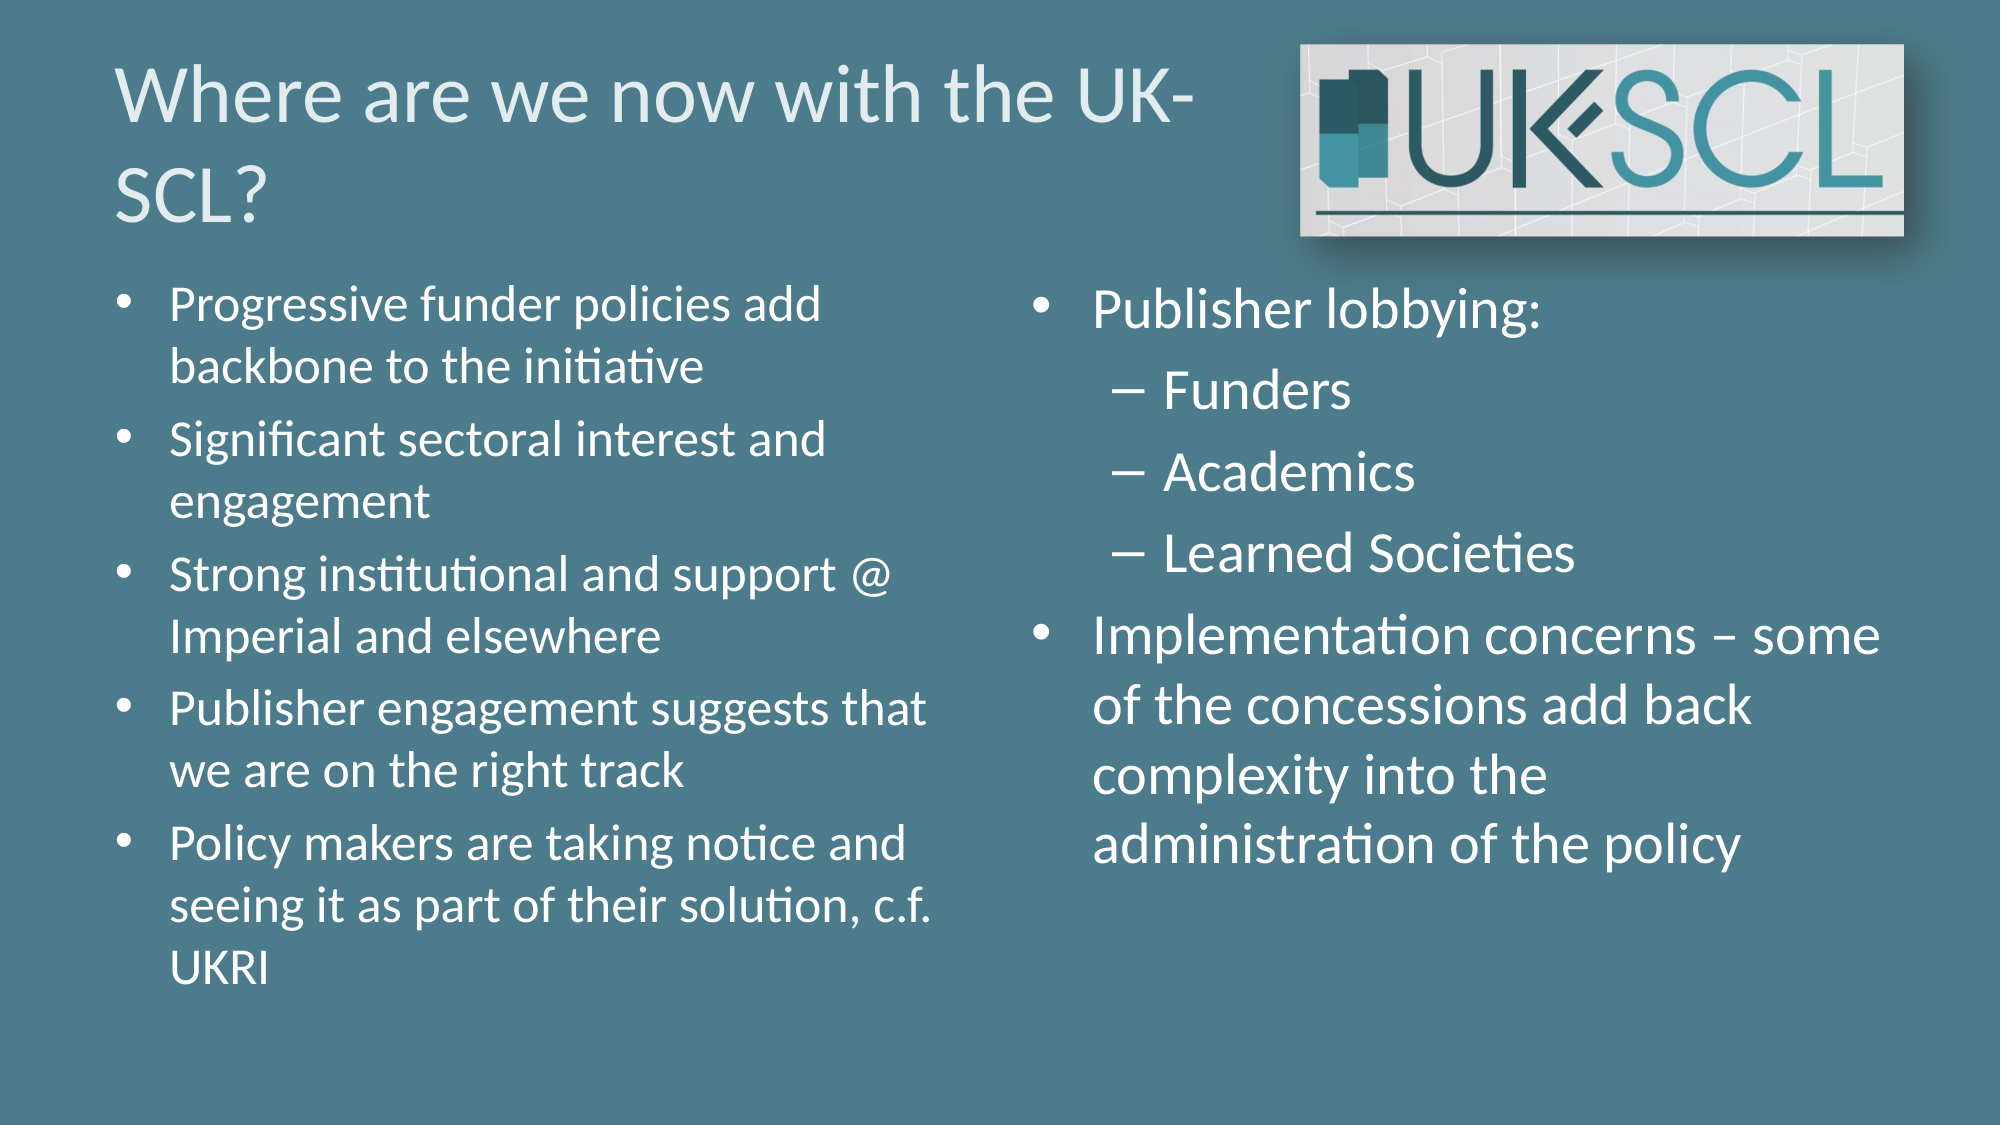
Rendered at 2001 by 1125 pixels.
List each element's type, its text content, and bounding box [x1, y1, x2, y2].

picture [1299, 44, 1904, 237]
list Publisher lobbying: Funders Academics Learned Societies Implementation concerns – some of the concessions add back complexity into the administration of the policy [1016, 262, 1900, 1005]
title Where are we now with the UK-SCL? [99, 45, 1300, 233]
list Progressive funder policies add backbone to the initiative Significant sectoral interest and engagement Strong institutional and support @ Imperial and elsewhere Publisher engagement suggests that we are on the right track Policy makers are taking notice and seeing it as part of their solution, c.f. UKRI [99, 262, 984, 1005]
